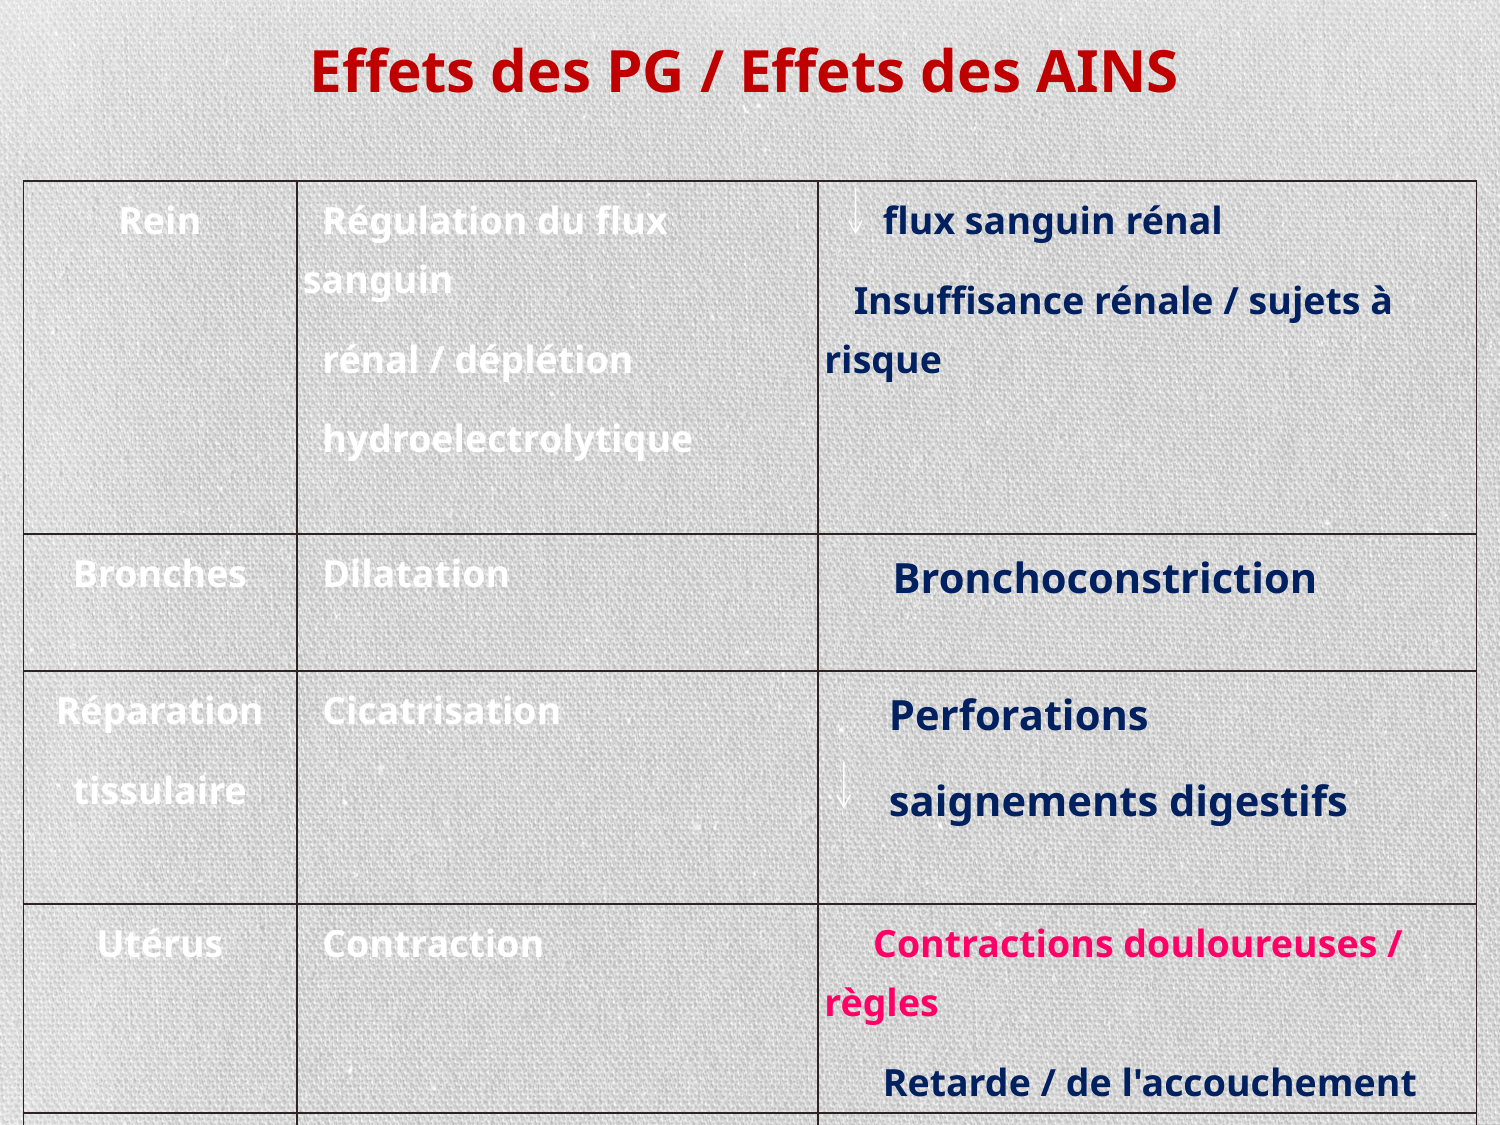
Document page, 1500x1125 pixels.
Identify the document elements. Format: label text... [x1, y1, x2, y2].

table_cell Réparation tissulaire [24, 672, 296, 903]
table_cell Bronchoconstriction [819, 535, 1476, 670]
table_header Régulation du flux sanguin rénal / déplétion hydroelectrolytique [298, 182, 817, 533]
table_cell Cicatrisation [298, 672, 817, 903]
table_cell Utérus [24, 905, 296, 1112]
table_header Rein [24, 182, 296, 533]
text_box Effets des PG / Effets des AINS [294, 13, 1210, 150]
table_header flux sanguin rénal Insuffisance rénale / sujets à risque [819, 182, 1476, 533]
table_cell Fermeture in utero du CA [819, 1114, 1476, 1125]
table_cell Perforations saignements digestifs [819, 672, 1476, 903]
table_cell Bronches [24, 535, 296, 670]
table_cell CA reste ouvert [298, 1114, 817, 1125]
table_cell Contraction [298, 905, 817, 1112]
table_cell Canal artériel chez le fœtus [24, 1114, 296, 1125]
table_cell Contractions douloureuses / règles Retarde / de l'accouchement [819, 905, 1476, 1112]
table_cell Dilatation [298, 535, 817, 670]
